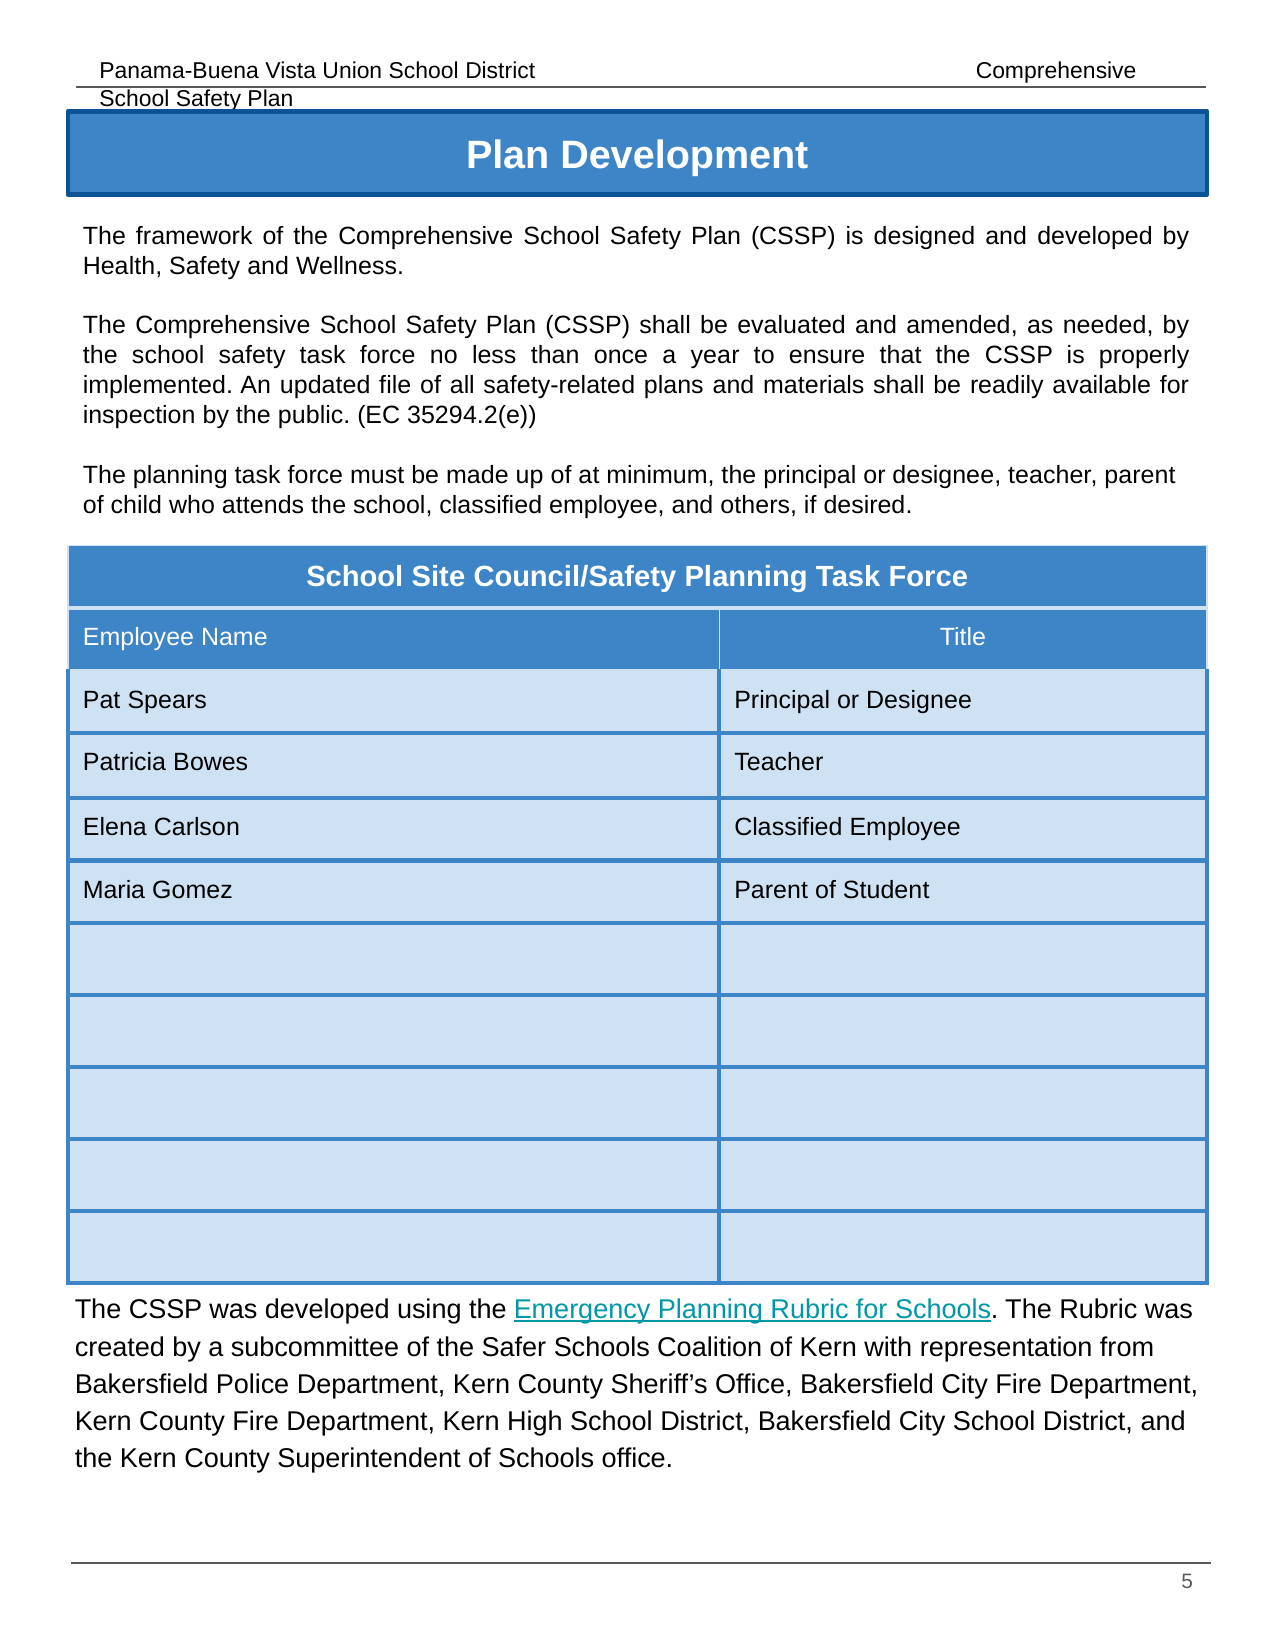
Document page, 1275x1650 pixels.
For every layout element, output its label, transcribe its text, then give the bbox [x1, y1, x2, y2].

slide_number ‹#› [1131, 1552, 1208, 1623]
table_cell Title [720, 610, 1206, 669]
table_cell Pat Spears [70, 673, 717, 731]
table_cell [721, 1069, 1205, 1137]
table_cell [721, 1213, 1205, 1271]
table_cell Maria Gomez [70, 863, 717, 921]
title Plan Development [67, 111, 1207, 195]
table_cell [721, 1141, 1205, 1209]
table_cell Classified Employee [721, 800, 1205, 858]
table_cell Elena Carlson [70, 800, 717, 858]
table_cell [70, 1069, 717, 1137]
table_cell [70, 1141, 717, 1209]
table_header School Site Council/Safety Planning Task Force [69, 546, 1206, 606]
table_cell Parent of Student [721, 863, 1205, 921]
table_cell Patricia Bowes [70, 735, 717, 796]
text_box The CSSP was developed using the Emergency Planning Rubric for Schools. The Rubric was created by a subcommittee of the Safer Schools Coalition of Kern with representation from Bakersfield Police Department, Kern County Sheriff’s Office, Bakersfield City Fire Department, Kern County Fire Department, Kern High School District, Bakersfield City School District, and the Kern County Superintendent of Schools office. [59, 1271, 1216, 1489]
table_cell [70, 925, 717, 993]
table_cell [721, 925, 1205, 993]
table_cell Teacher [721, 735, 1205, 796]
text_box The framework of the Comprehensive School Safety Plan (CSSP) is designed and developed by Health, Safety and Wellness. The Comprehensive School Safety Plan (CSSP) shall be evaluated and amended, as needed, by the school safety task force no less than once a year to ensure that the CSSP is properly implemented. An updated file of all safety-related plans and materials shall be readily available for inspection by the public. (EC 35294.2(e)) The planning task force must be made up of at minimum, the principal or designee, teacher, parent of child who attends the school, classified employee, and others, if desired. [67, 204, 1207, 409]
table_cell [721, 997, 1205, 1065]
table_cell [70, 1213, 717, 1271]
table_cell Employee Name [69, 610, 719, 669]
table_cell Principal or Designee [721, 673, 1205, 731]
table_cell [70, 997, 717, 1065]
